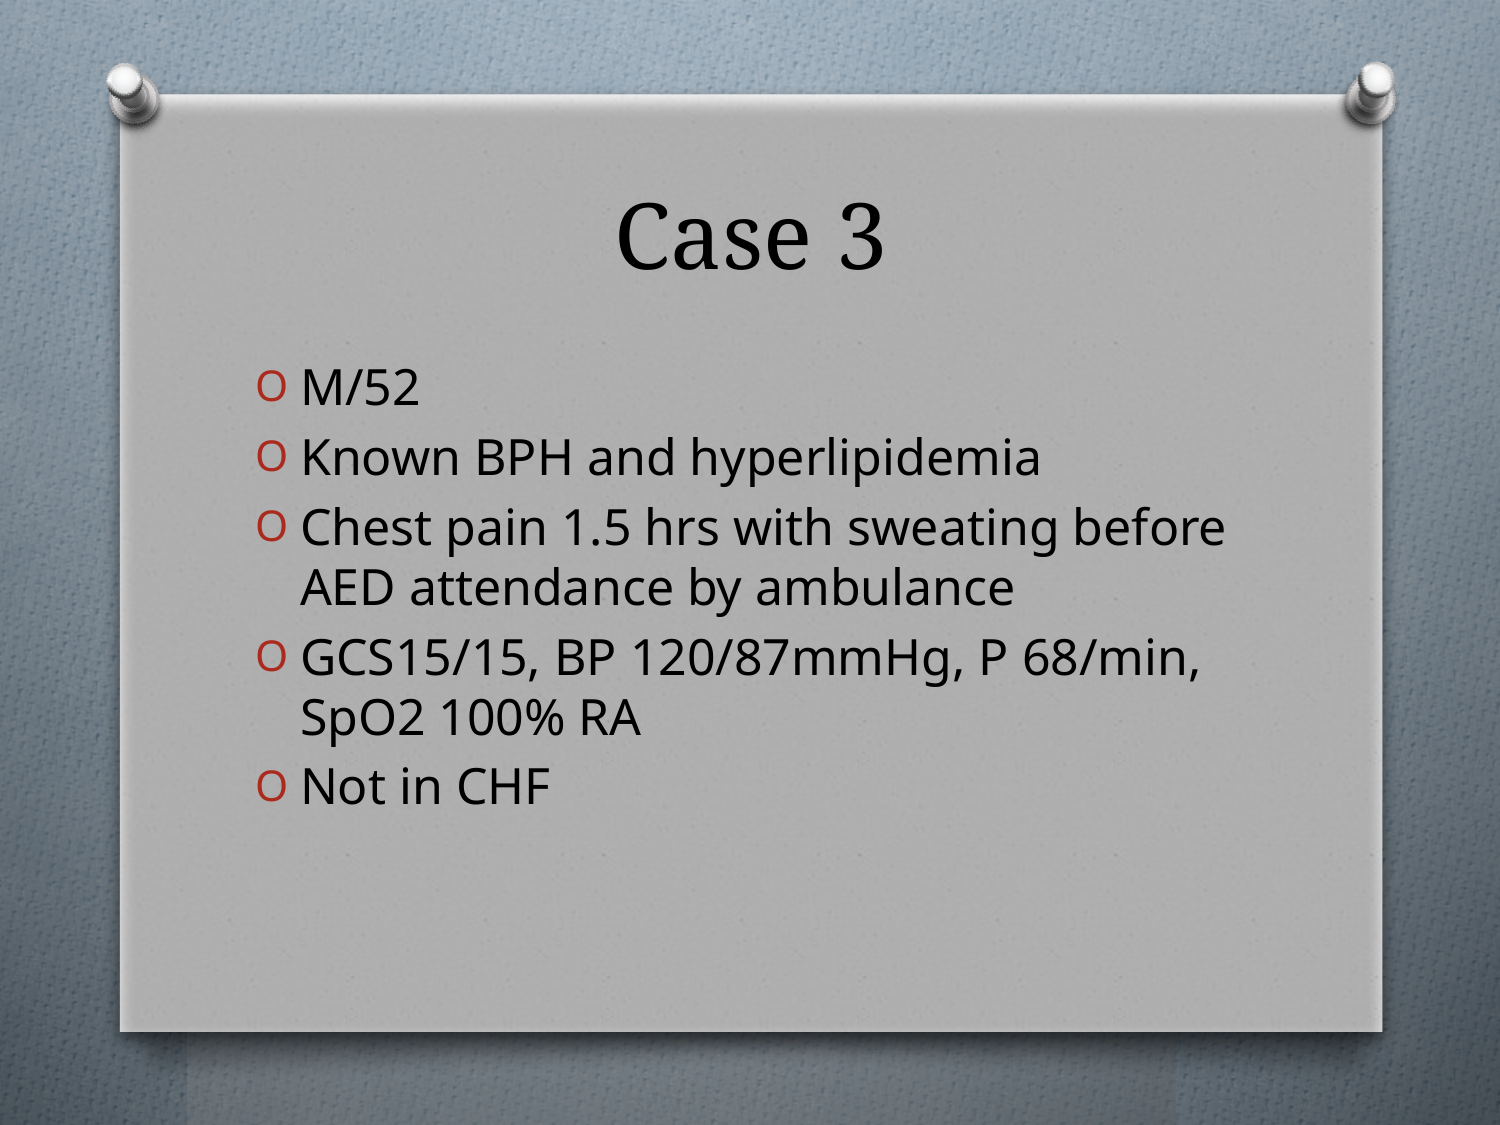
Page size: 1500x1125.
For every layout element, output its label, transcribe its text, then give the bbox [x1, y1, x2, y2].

picture [75, 29, 198, 153]
title Case 3 [179, 134, 1323, 332]
picture [1317, 35, 1439, 156]
list M/52 Known BPH and hyperlipidemia Chest pain 1.5 hrs with sweating before AED attendance by ambulance GCS15/15, BP 120/87mmHg, P 68/min, SpO2 100% RA Not in CHF [240, 347, 1257, 939]
